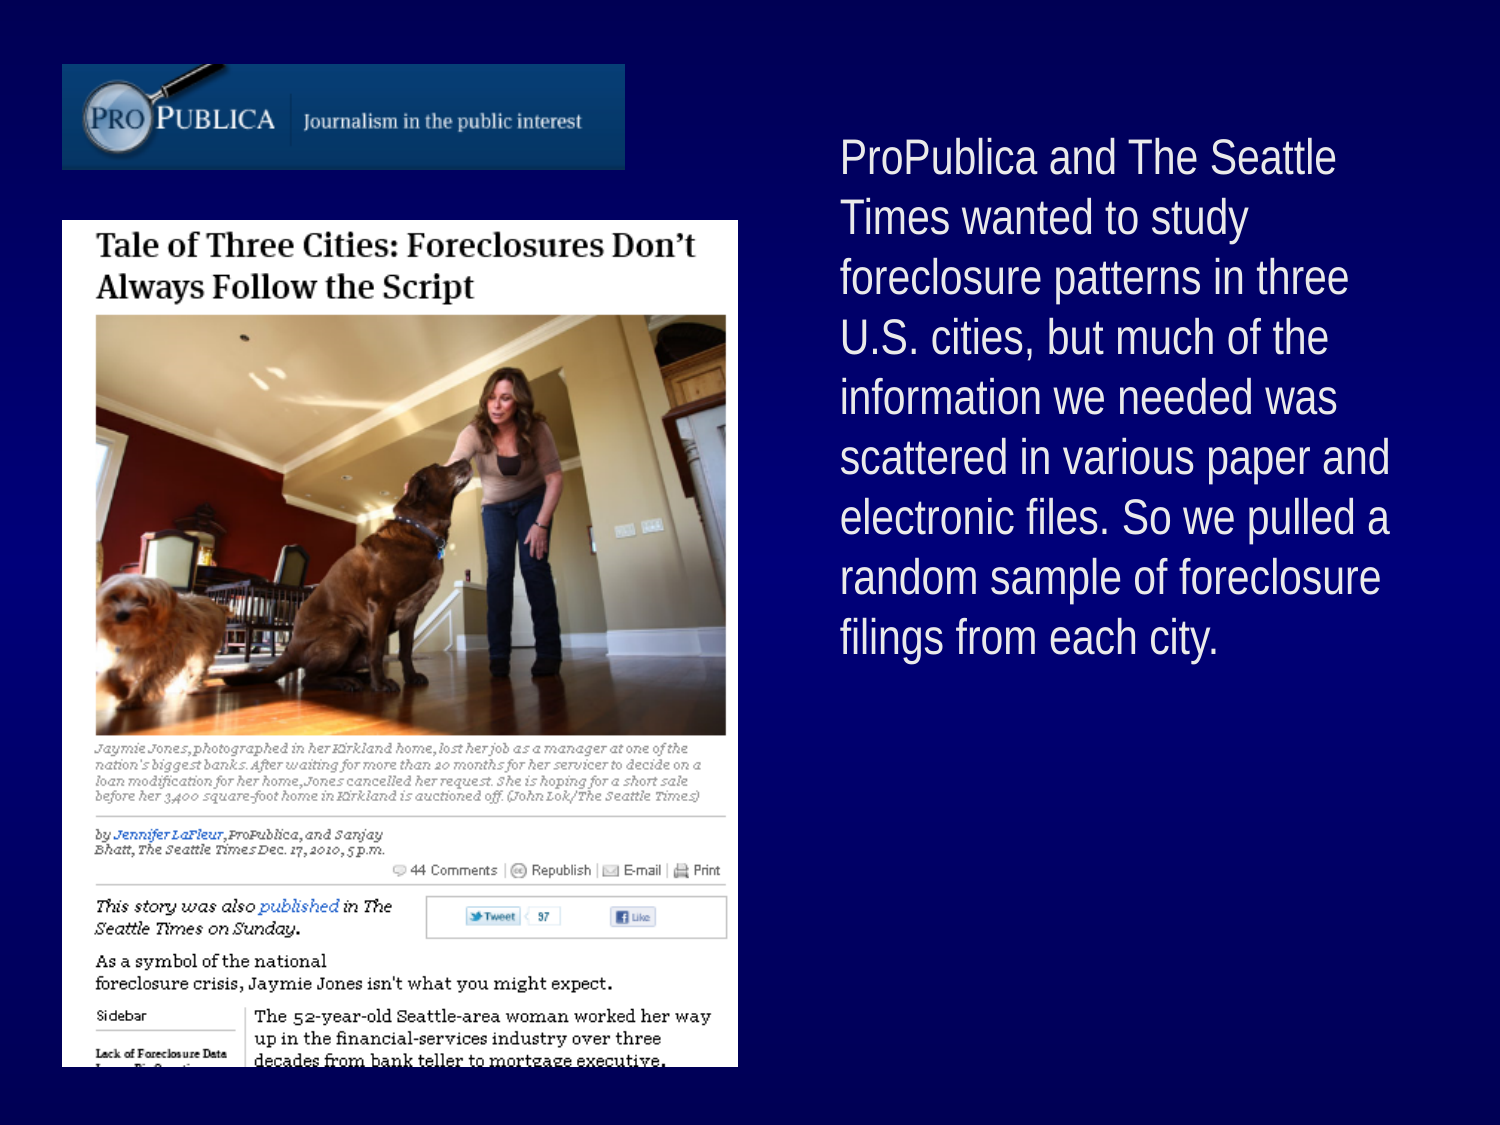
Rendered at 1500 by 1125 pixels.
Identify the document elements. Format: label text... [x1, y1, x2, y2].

picture [62, 64, 626, 170]
picture [62, 220, 738, 1067]
text_box ProPublica and The Seattle Times wanted to study foreclosure patterns in three U.S. cities, but much of the information we needed was scattered in various paper and electronic files. So we pulled a random sample of foreclosure filings from each city. [824, 117, 1425, 672]
